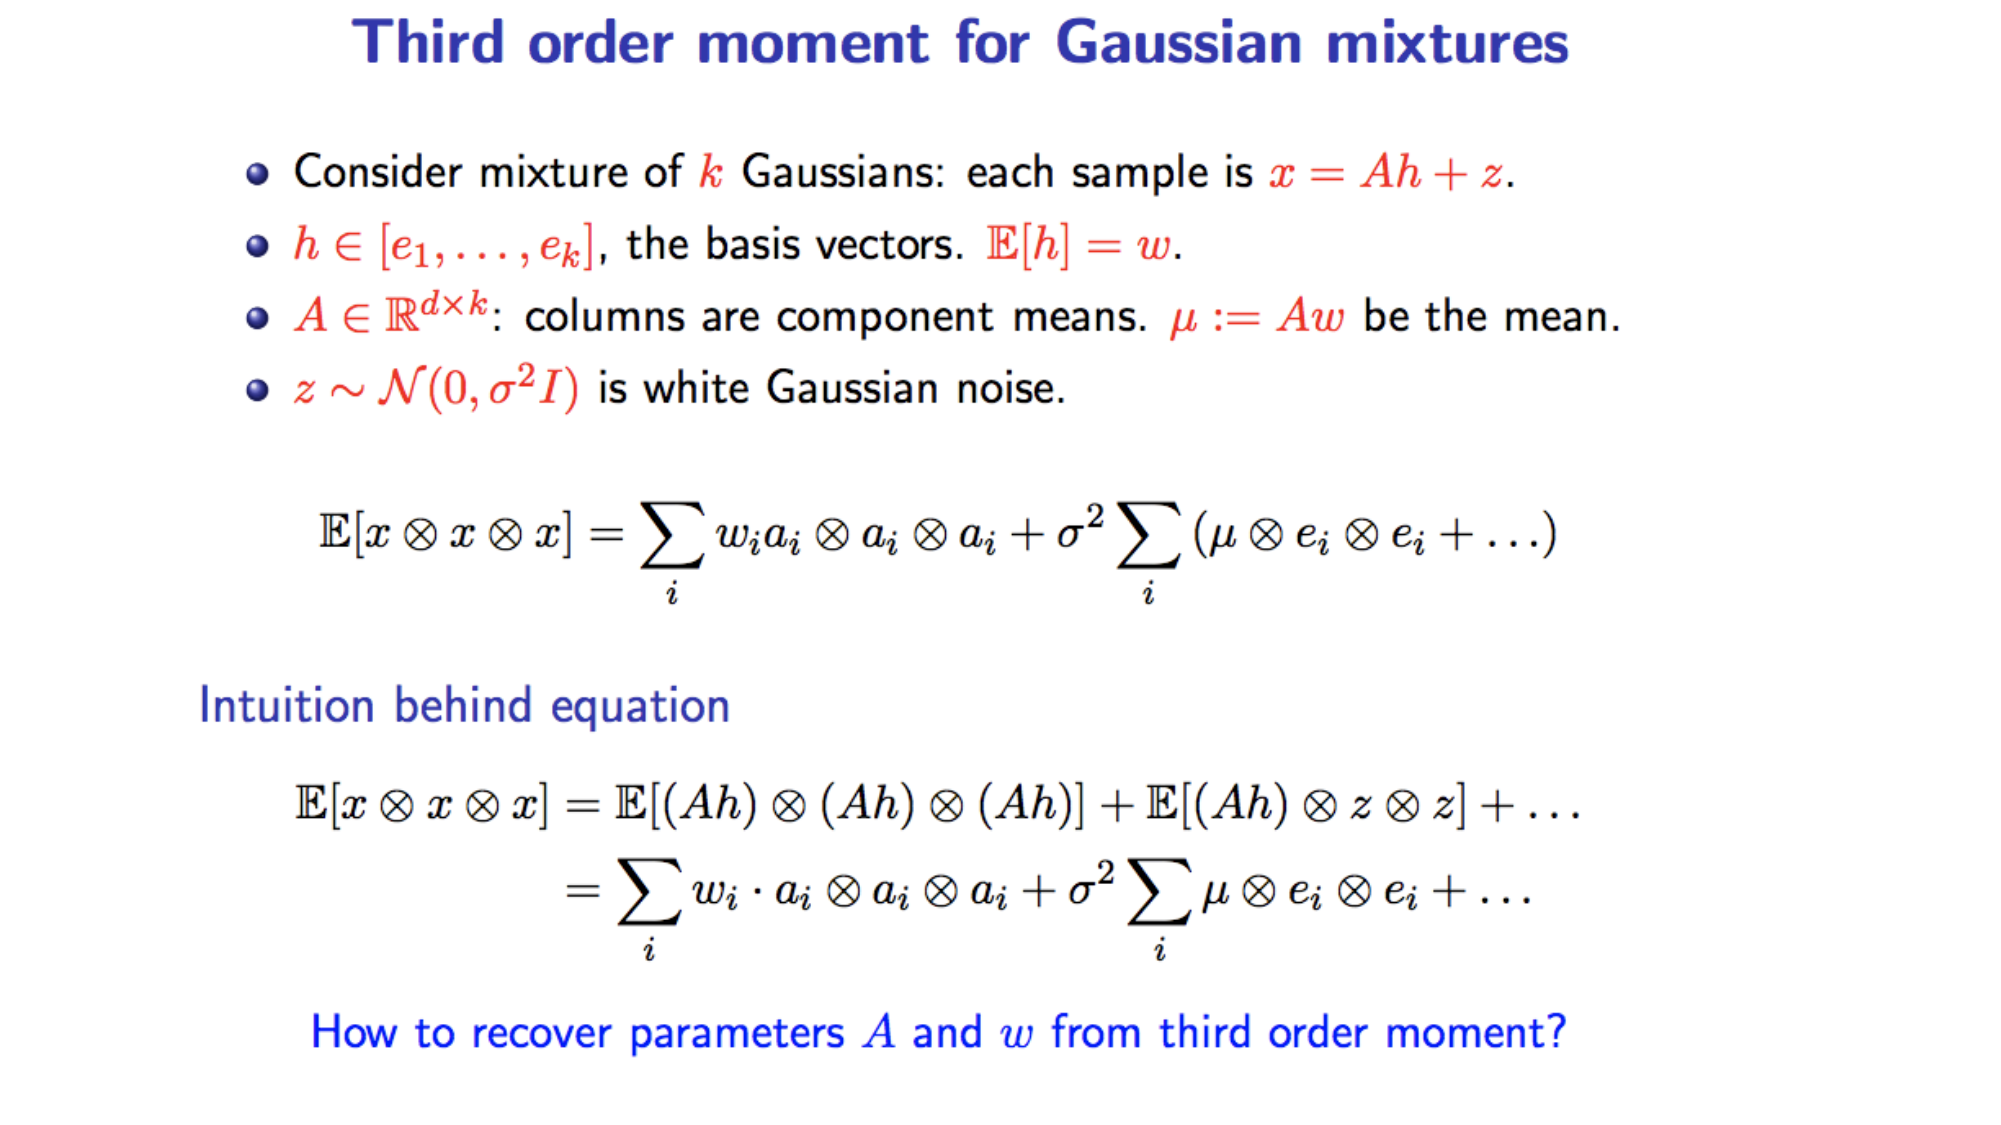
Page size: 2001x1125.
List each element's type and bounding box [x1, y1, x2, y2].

list [185, 4, 1669, 1113]
